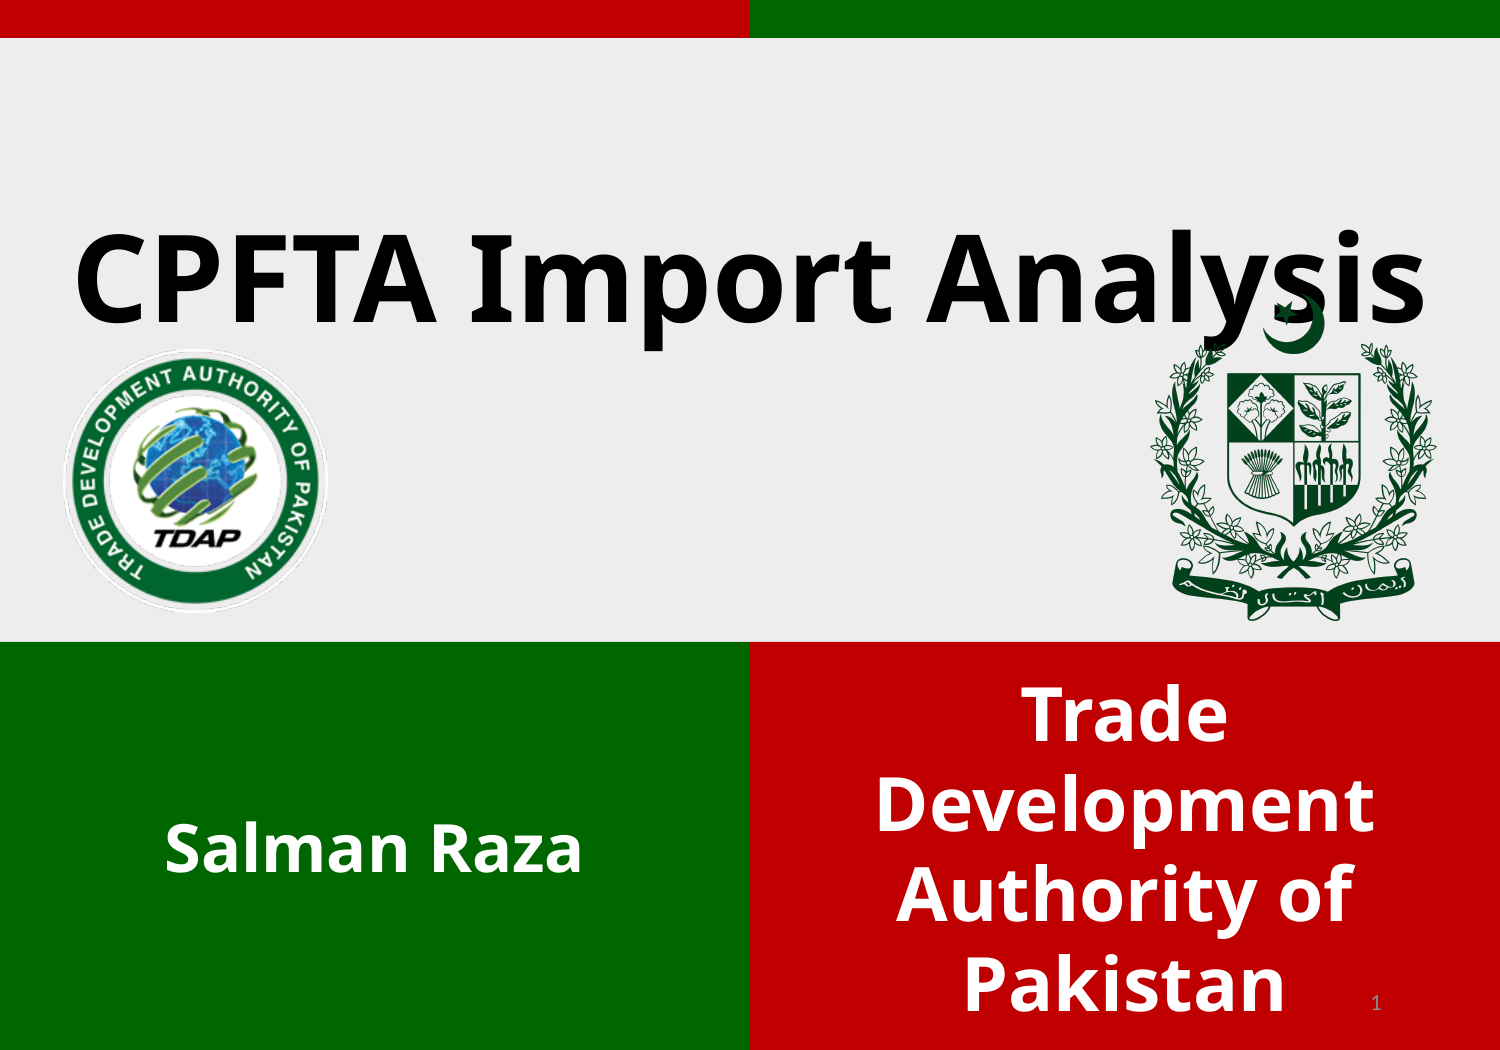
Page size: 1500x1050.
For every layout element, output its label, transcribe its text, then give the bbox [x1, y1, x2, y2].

table_header [0, 0, 750, 38]
picture [1150, 293, 1437, 621]
table_header [750, 0, 1500, 38]
subtitle Salman Raza [0, 641, 750, 1050]
text_box Trade Development Authority of Pakistan [750, 641, 1500, 1050]
picture [63, 349, 328, 613]
title CPFTA Import Analysis [0, 148, 1500, 401]
slide_number 1 [1059, 973, 1397, 1030]
